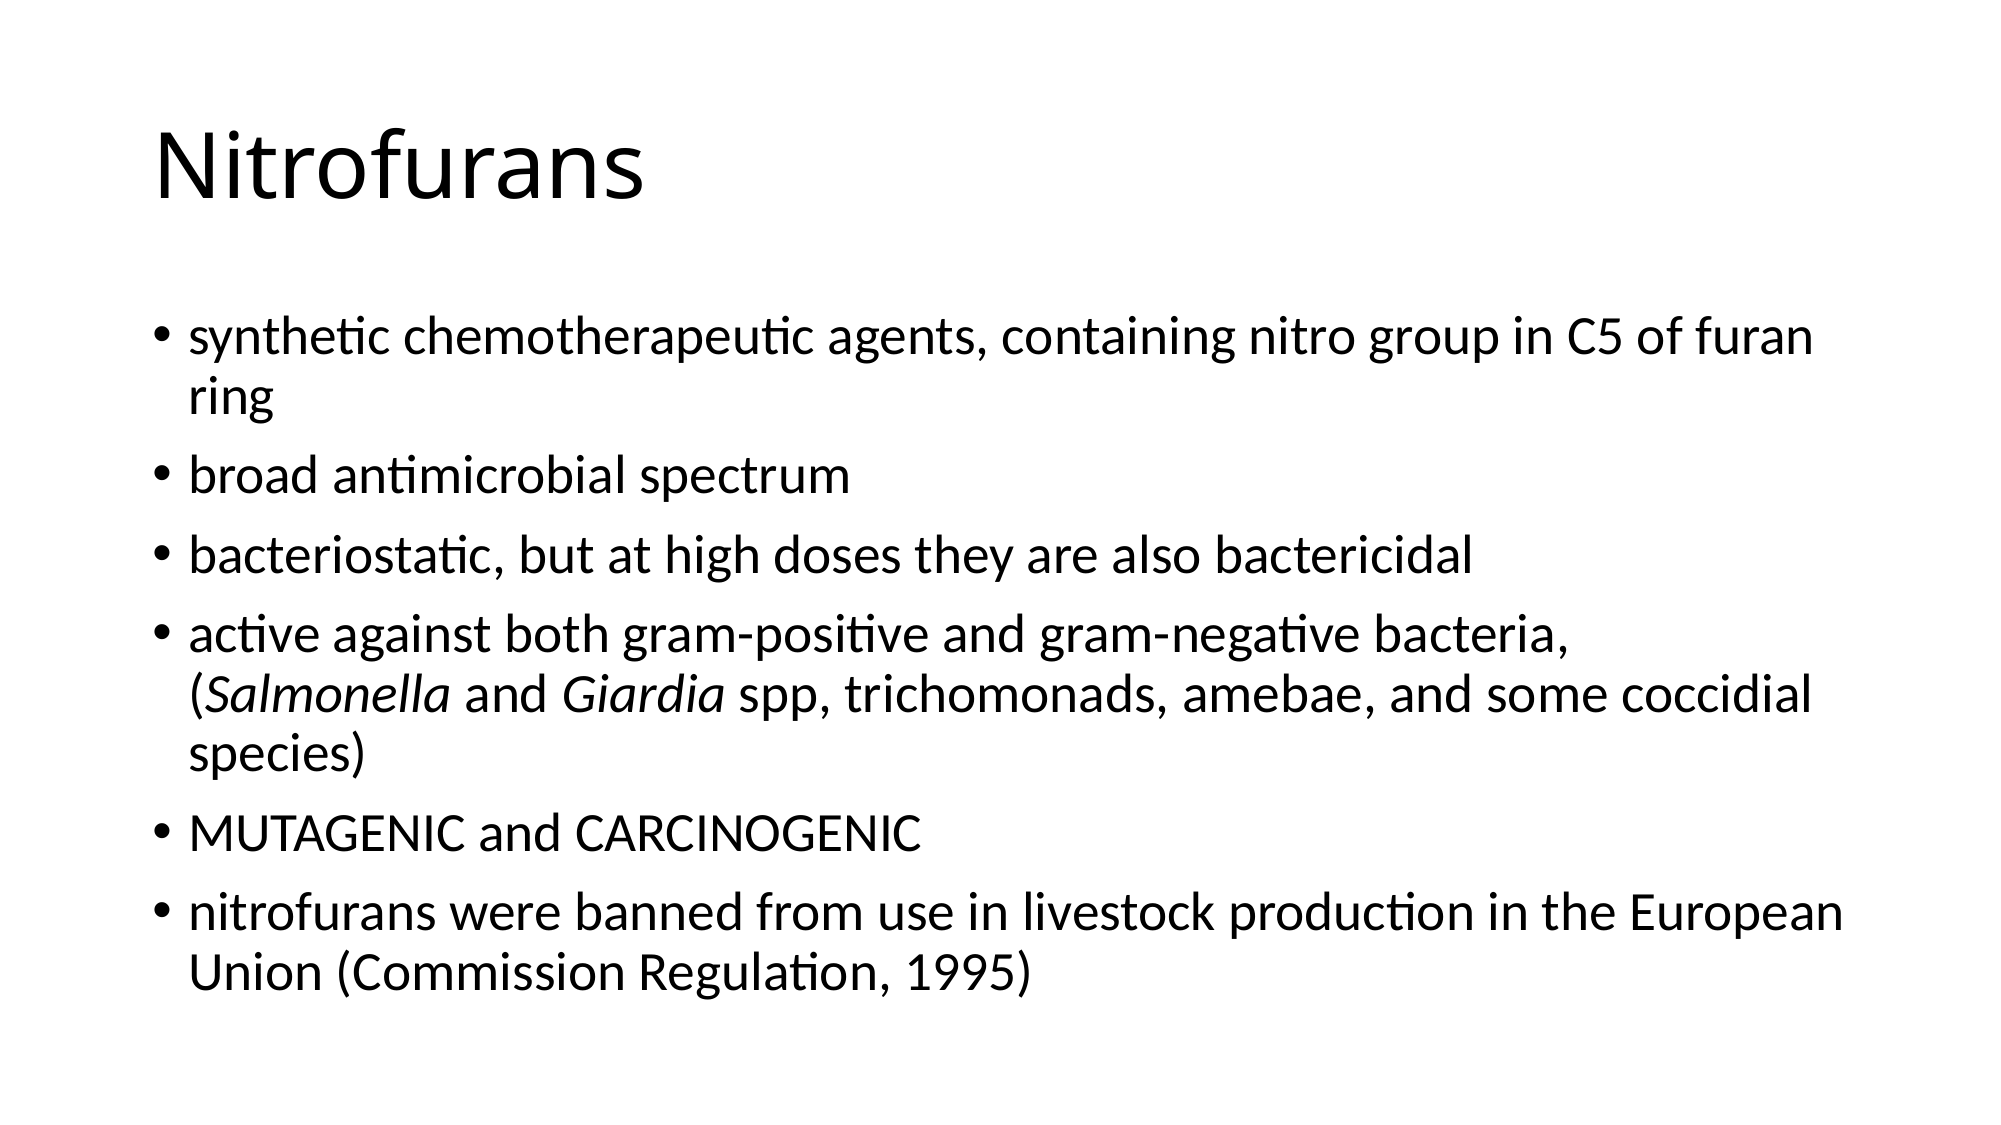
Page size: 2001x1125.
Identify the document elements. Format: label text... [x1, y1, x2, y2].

list synthetic chemotherapeutic agents, containing nitro group in C5 of furan ring broad antimicrobial spectrum bacteriostatic, but at high doses they are also bactericidal active against both gram-positive and gram-negative bacteria, (Salmonella and Giardia spp, trichomonads, amebae, and some coccidial species) MUTAGENIC and CARCINOGENIC nitrofurans were banned from use in livestock production in the European Union (Commission Regulation, 1995) [137, 299, 1863, 1014]
title Nitrofurans [137, 59, 1863, 278]
